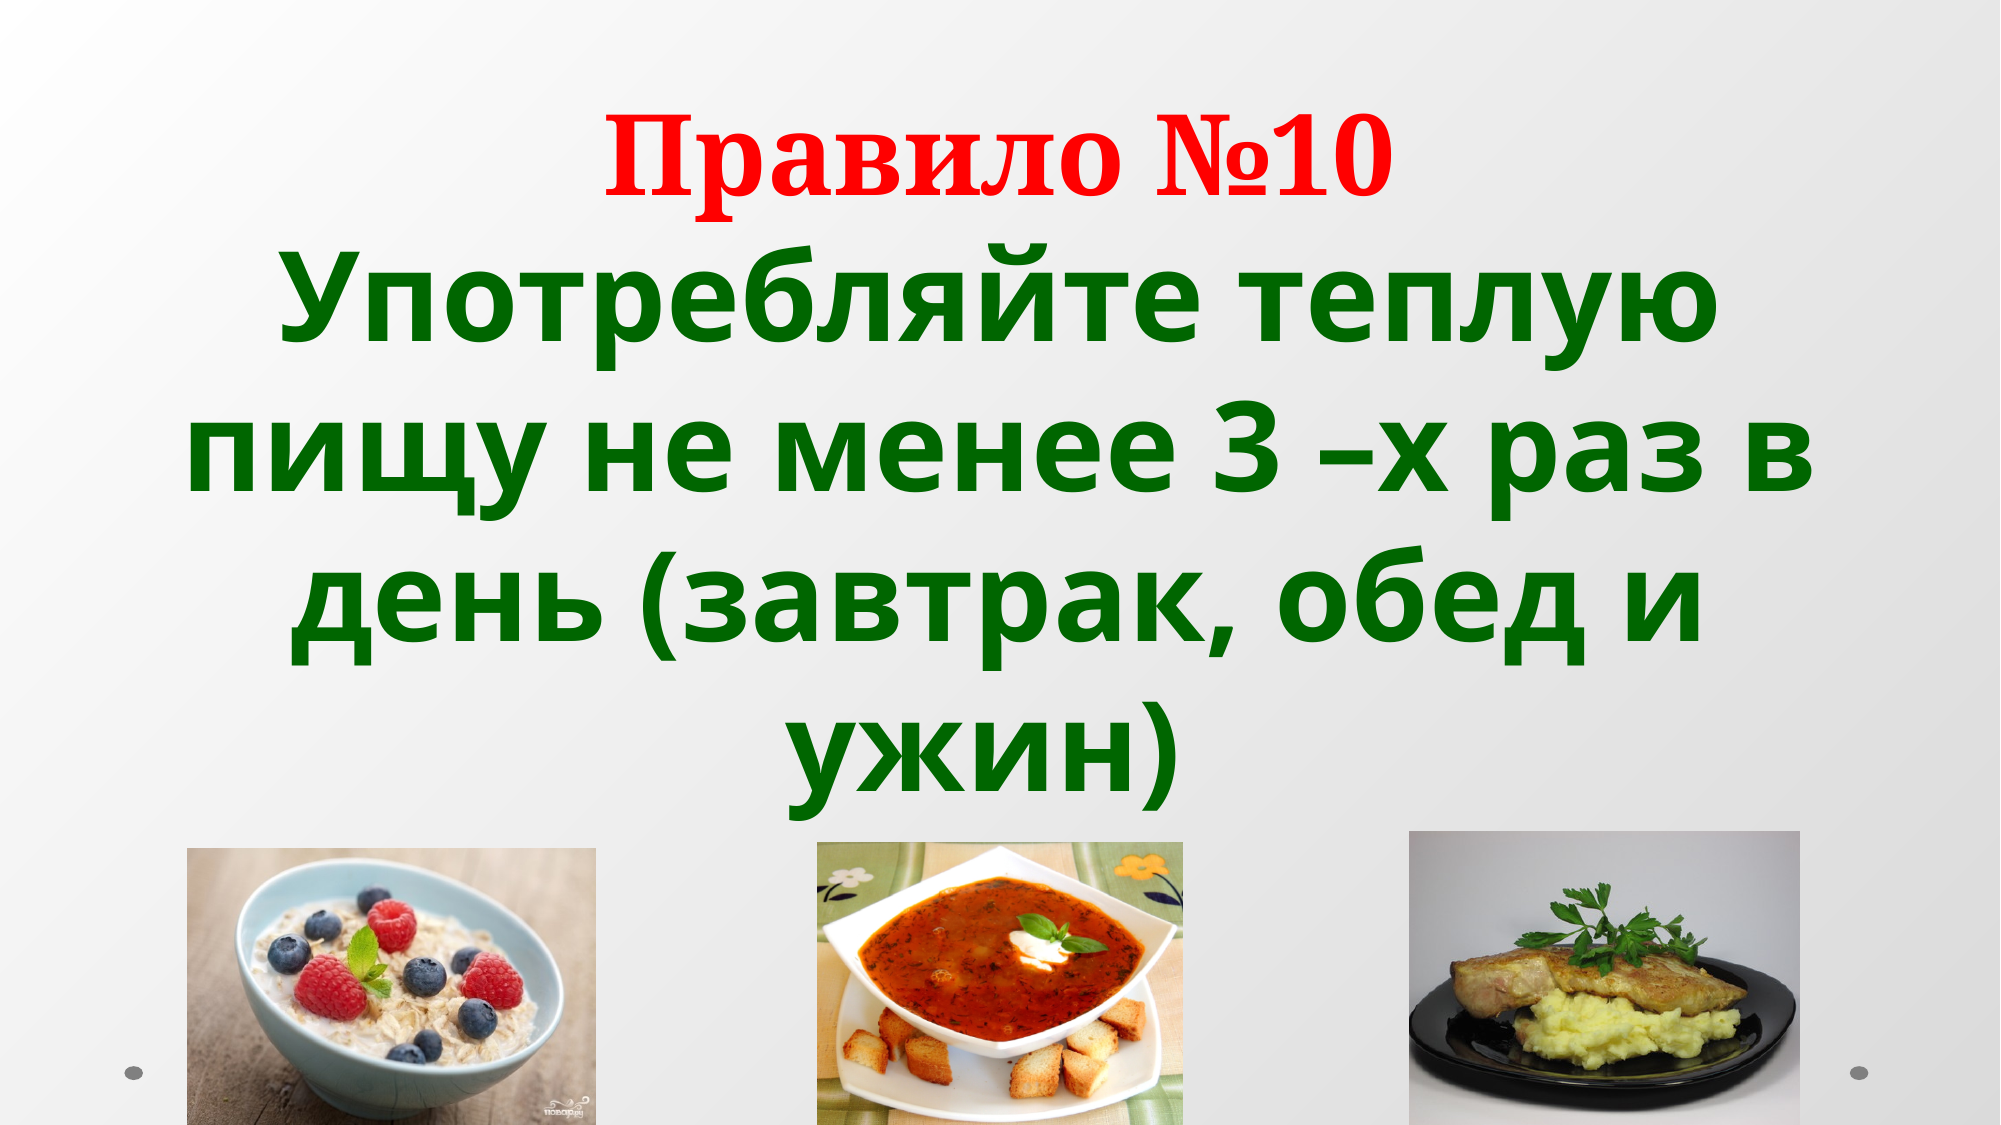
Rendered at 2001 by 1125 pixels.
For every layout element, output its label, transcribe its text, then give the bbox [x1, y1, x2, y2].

picture [187, 848, 596, 1125]
list Употребляйте теплую пищу не менее 3 –х раз в день (завтрак, обед и ужин) [99, 208, 1900, 951]
picture [817, 842, 1183, 1125]
picture [1409, 831, 1801, 1125]
title Правило №10 [99, 0, 1900, 208]
